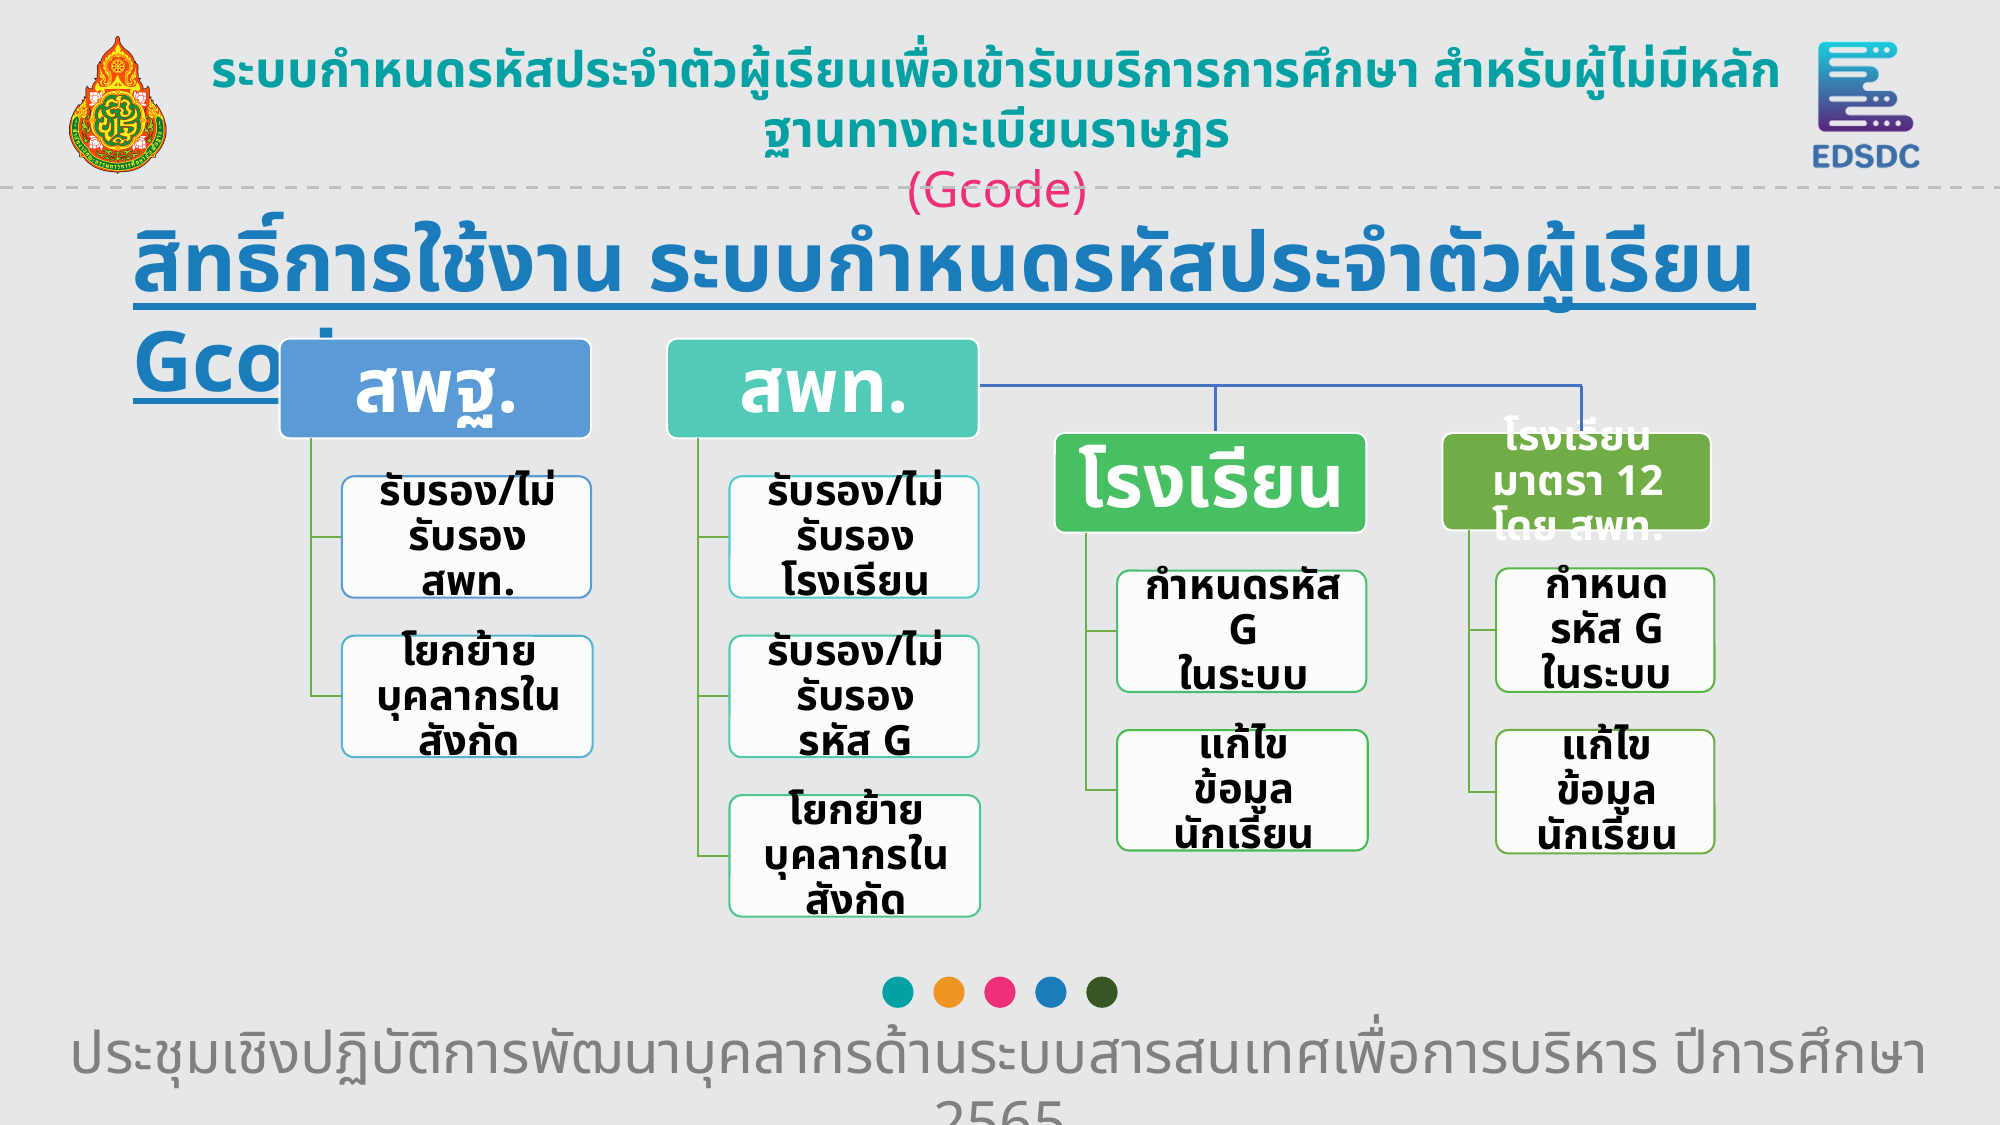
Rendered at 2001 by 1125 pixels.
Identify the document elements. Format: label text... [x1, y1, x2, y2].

picture [1776, 14, 1957, 195]
text_box ประชุมเชิงปฏิบัติการพัฒนาบุคลากรด้านระบบสารสนเทศเพื่อการบริหาร ปีการศึกษา 2565 [0, 1007, 2000, 1125]
text_box สิทธิ์การใช้งาน ระบบกำหนดรหัสประจำตัวผู้เรียน Gcode [117, 200, 1887, 416]
text_box ระบบกำหนดรหัสประจำตัวผู้เรียนเพื่อเข้ารับบริการการศึกษา สำหรับผู้ไม่มีหลักฐานทางทะเบียนราษฎร (Gcode) [191, 188, 1803, 200]
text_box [279, 294, 1715, 961]
text_box ระบบกำหนดรหัสประจำตัวผู้เรียนเพื่อเข้ารับบริการการศึกษา สำหรับผู้ไม่มีหลักฐานทางทะเบียนราษฎร (Gcode) [191, 29, 1776, 187]
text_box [882, 976, 1118, 1008]
picture [43, 31, 192, 180]
